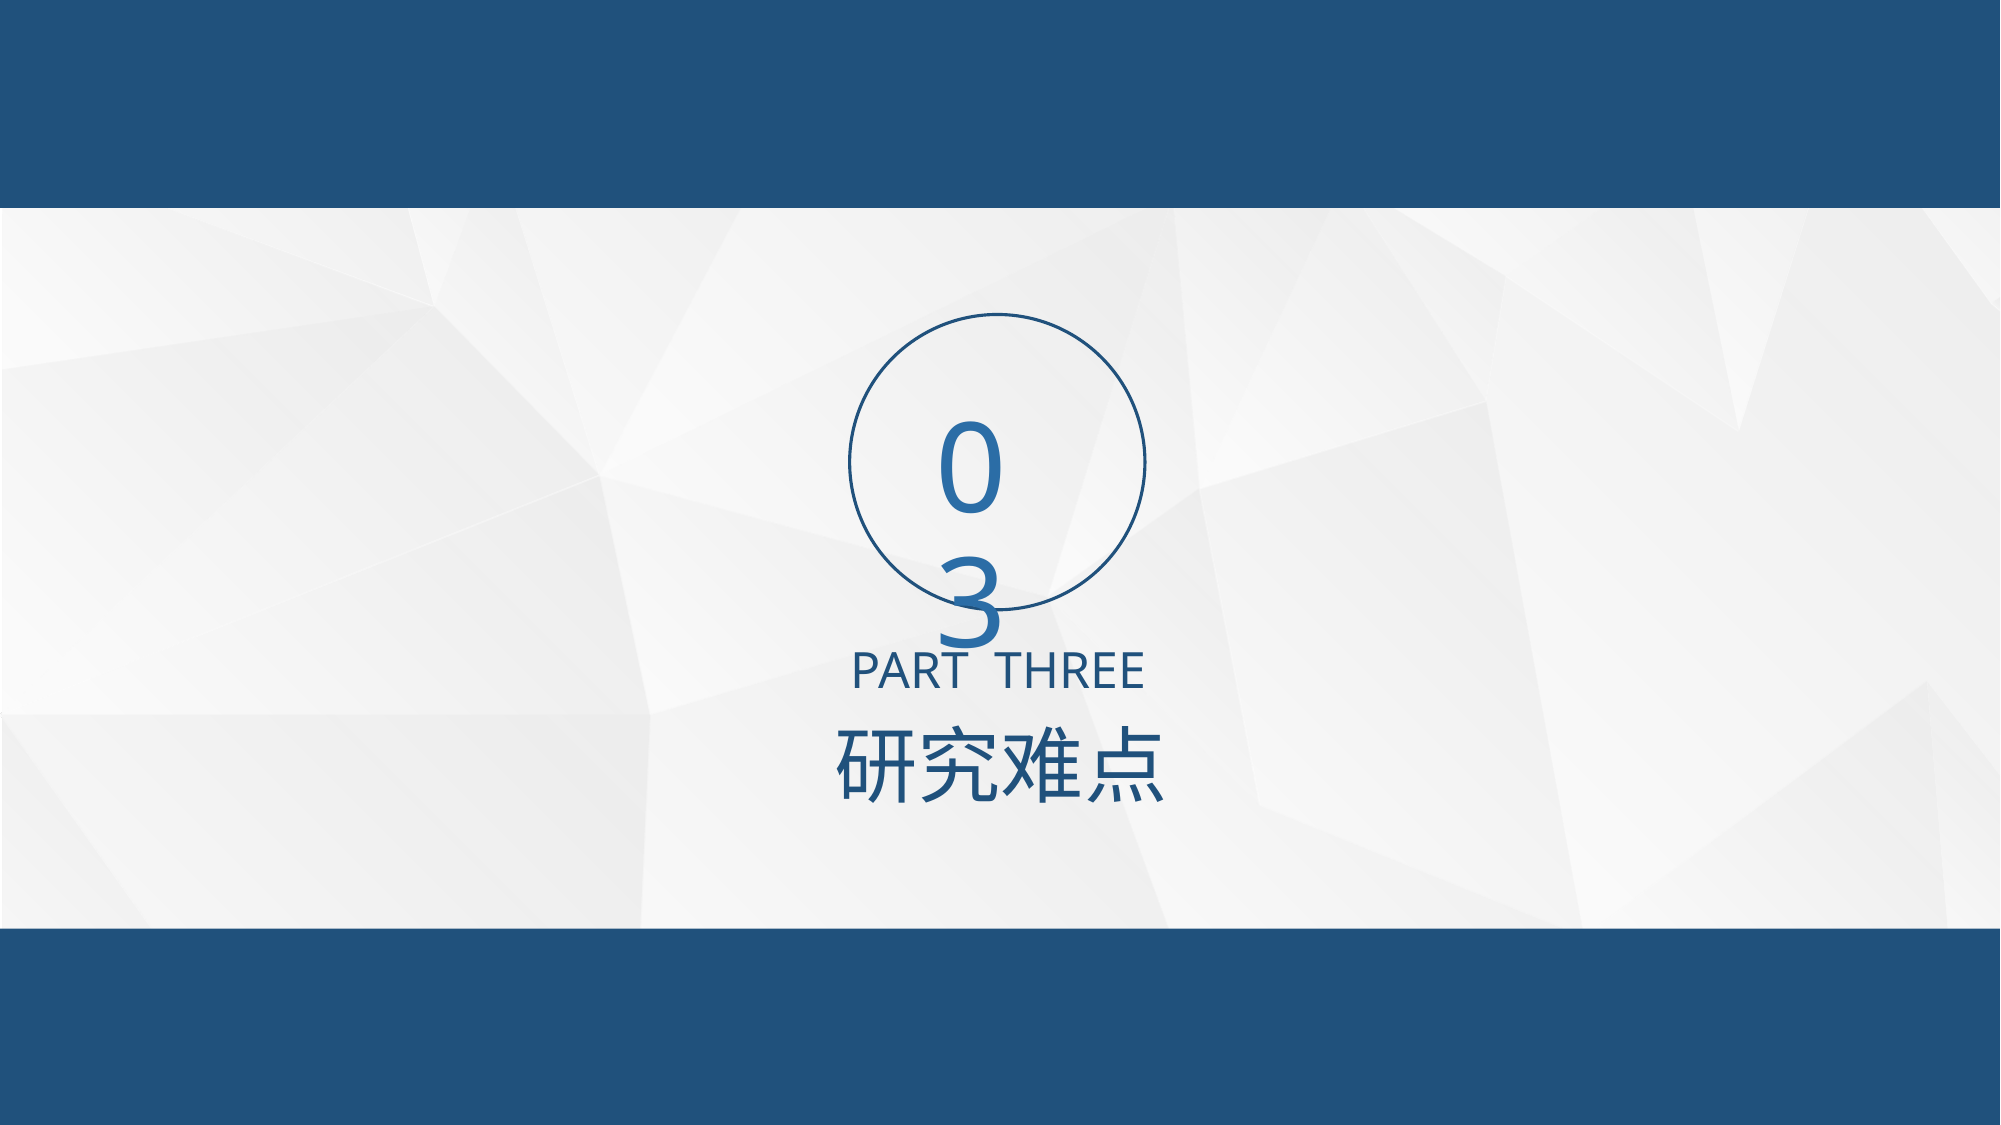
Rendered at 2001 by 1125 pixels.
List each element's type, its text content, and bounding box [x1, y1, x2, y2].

list PART THREE [806, 638, 1191, 717]
list 研究难点 [574, 717, 1428, 799]
list 03 [920, 397, 1092, 563]
picture [0, 0, 2001, 1125]
